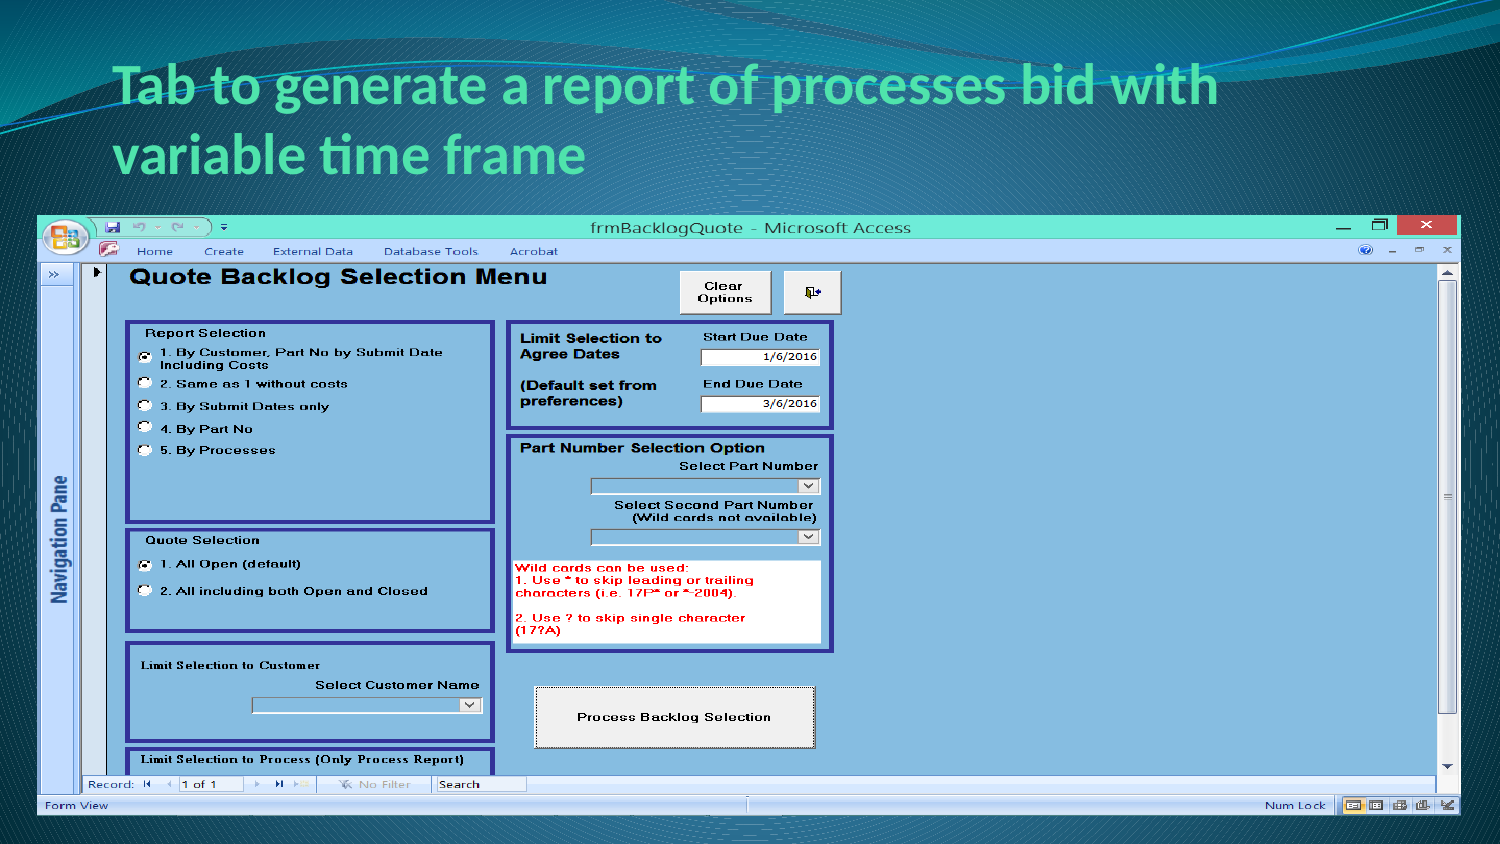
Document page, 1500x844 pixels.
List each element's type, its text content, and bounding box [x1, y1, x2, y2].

picture [37, 215, 1461, 816]
title Tab to generate a report of processes bid with variable time frame [112, 65, 1388, 187]
